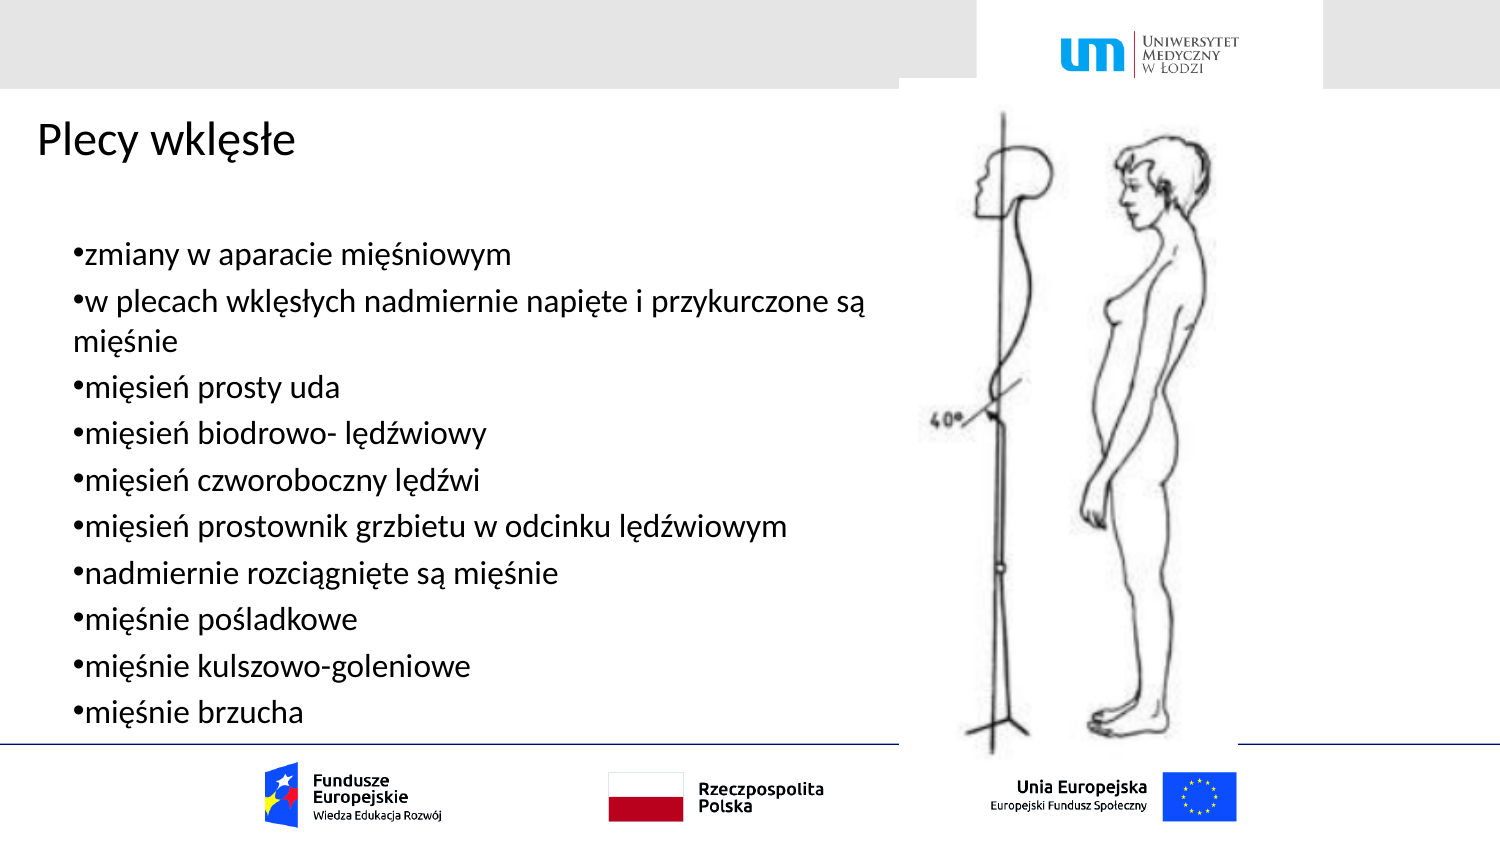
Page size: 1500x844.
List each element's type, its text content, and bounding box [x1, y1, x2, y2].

picture [0, 0, 1500, 844]
title Plecy wklęsłe [29, 43, 497, 229]
list zmiany w aparacie mięśniowym w plecach wklęsłych nadmiernie napięte i przykurczone są mięśnie mięsień prosty uda mięsień biodrowo- lędźwiowy mięsień czworoboczny lędźwi mięsień prostownik grzbietu w odcinku lędźwiowym nadmiernie rozciągnięte są mięśnie mięśnie pośladkowe mięśnie kulszowo-goleniowe mięśnie brzucha [64, 228, 900, 820]
